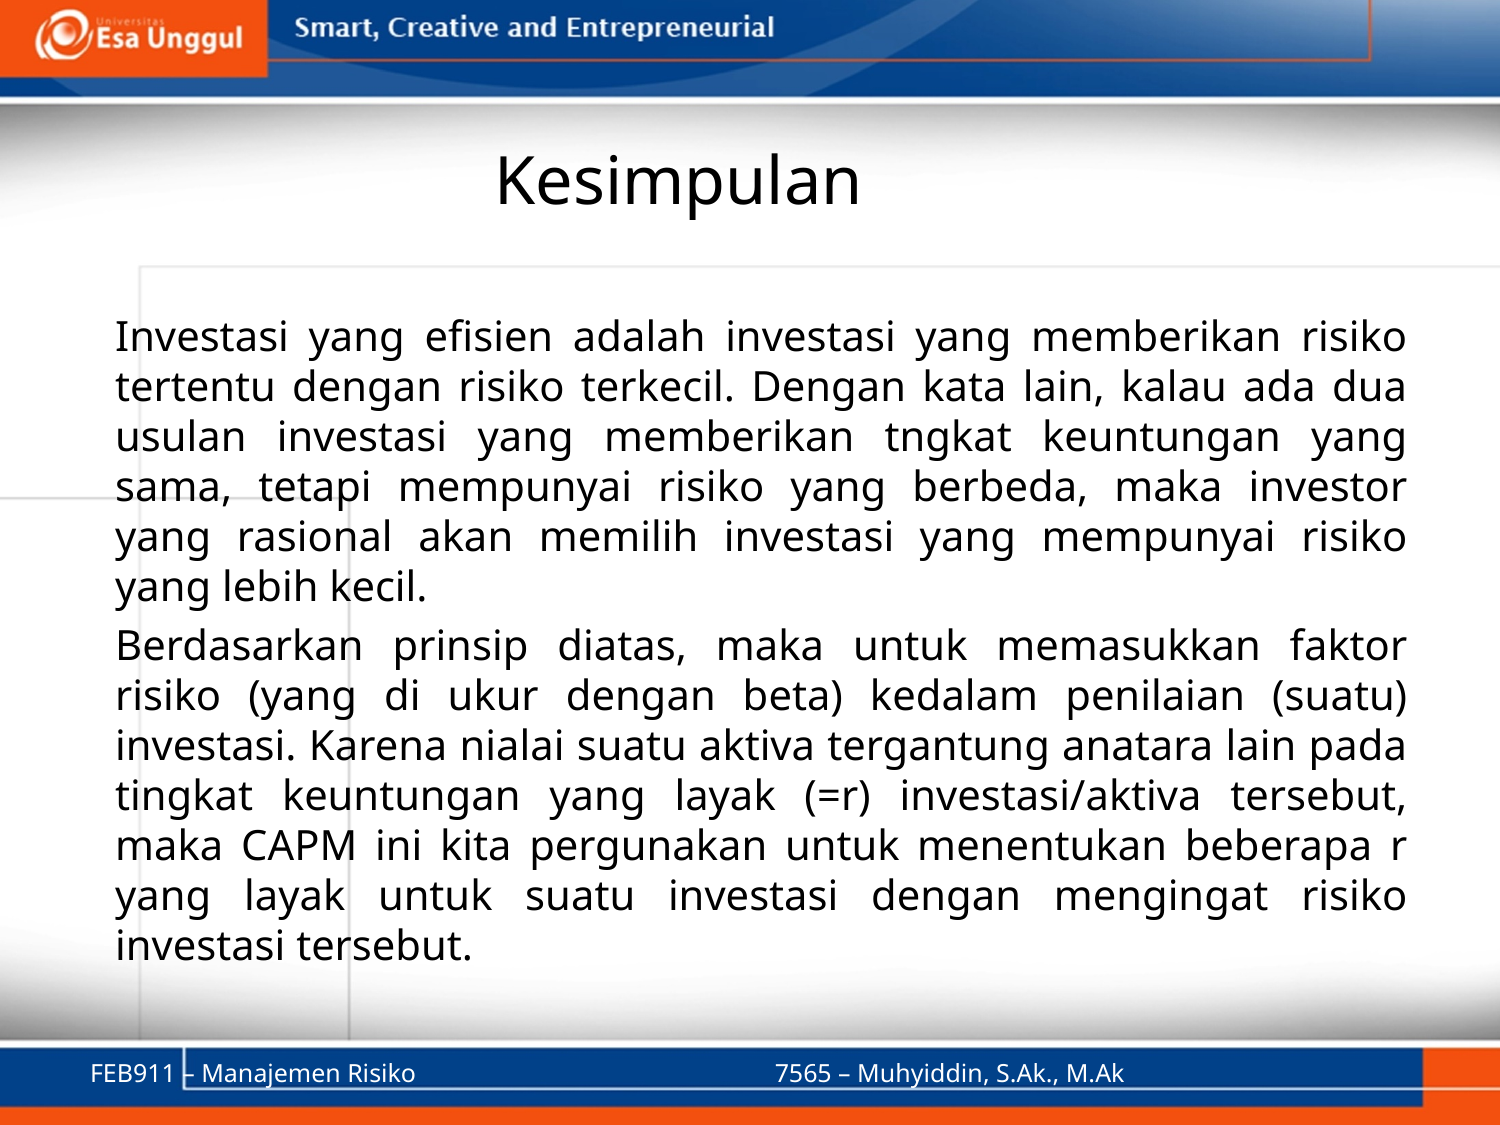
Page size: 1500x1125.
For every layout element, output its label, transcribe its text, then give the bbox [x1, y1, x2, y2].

title Kesimpulan [41, 80, 1317, 275]
picture [0, 0, 1500, 1125]
list Investasi yang efisien adalah investasi yang memberikan risiko tertentu dengan risiko terkecil. Dengan kata lain, kalau ada dua usulan investasi yang memberikan tngkat keuntungan yang sama, tetapi mempunyai risiko yang berbeda, maka investor yang rasional akan memilih investasi yang mempunyai risiko yang lebih kecil. Berdasarkan prinsip diatas, maka untuk memasukkan faktor risiko (yang di ukur dengan beta) kedalam penilaian (suatu) investasi. Karena nialai suatu aktiva tergantung anatara lain pada tingkat keuntungan yang layak (=r) investasi/aktiva tersebut, maka CAPM ini kita pergunakan untuk menentukan beberapa r yang layak untuk suatu investasi dengan mengingat risiko investasi tersebut. [100, 302, 1424, 1047]
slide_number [75, 1042, 645, 1103]
footer 7565 – Muhyiddin, S.Ak., M.Ak [712, 1042, 1188, 1103]
